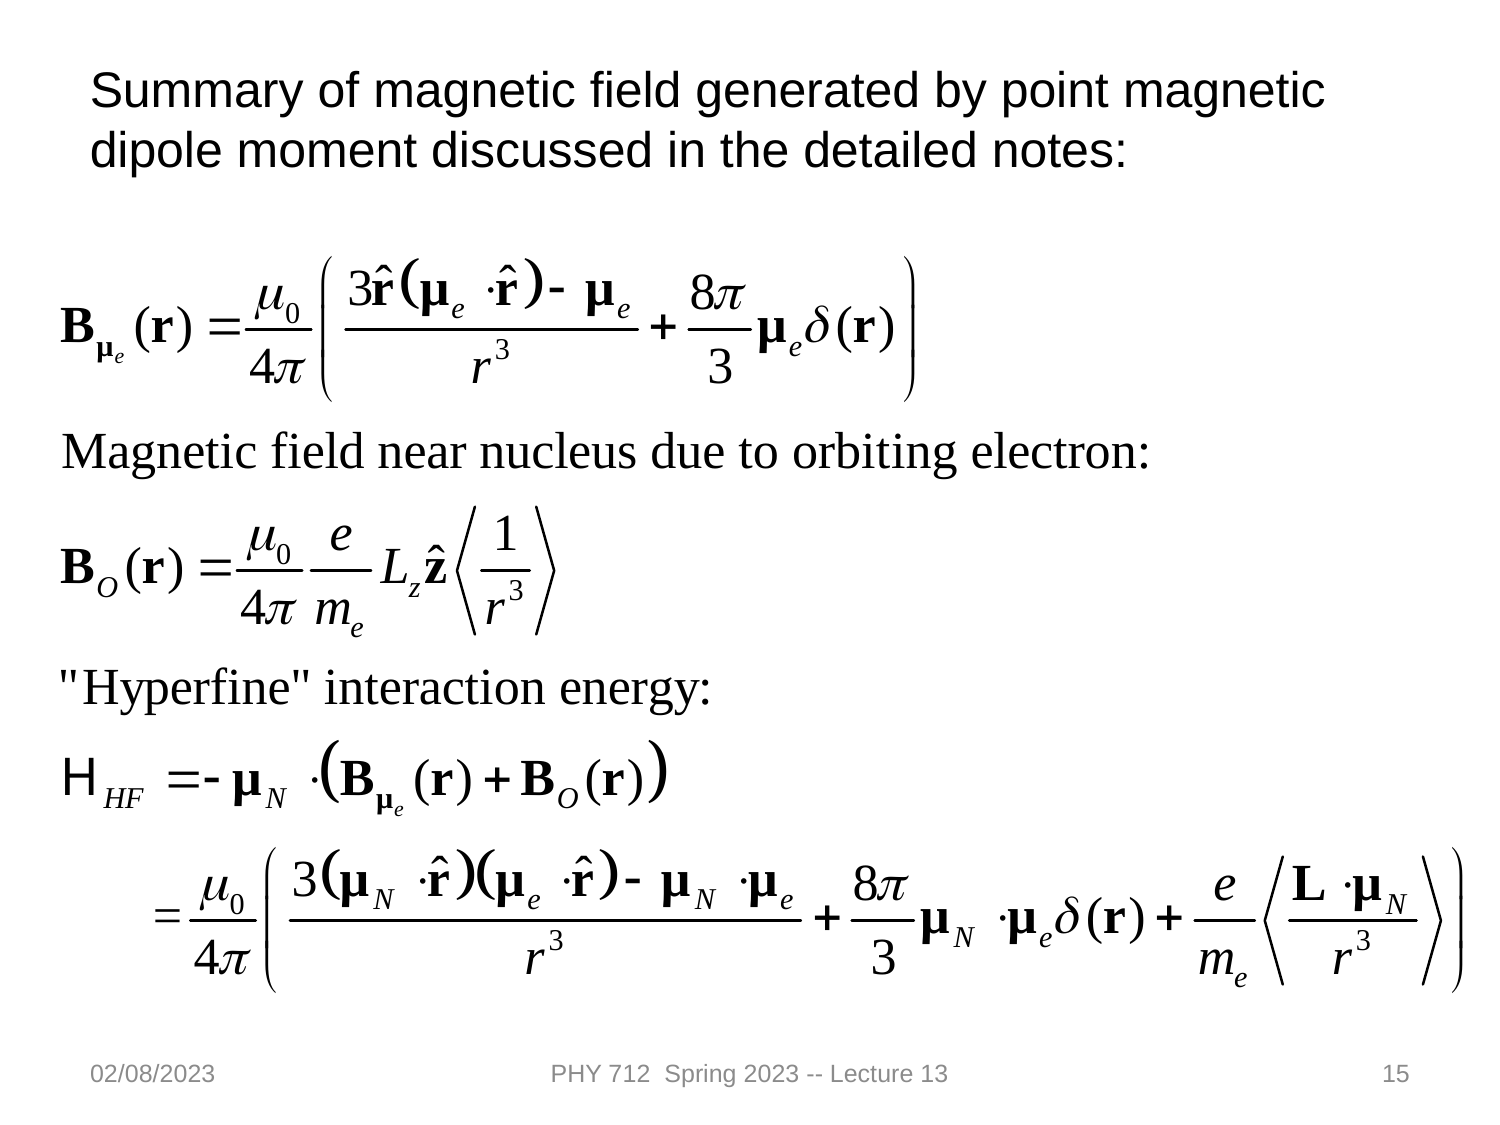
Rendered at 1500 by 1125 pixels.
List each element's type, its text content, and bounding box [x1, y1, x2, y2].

slide_number 15 [1074, 1042, 1425, 1103]
text_box Summary of magnetic field generated by point magnetic dipole moment discussed in the detailed notes: [75, 49, 1475, 185]
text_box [55, 249, 1476, 1001]
footer PHY 712 Spring 2023 -- Lecture 13 [512, 1042, 988, 1103]
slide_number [75, 1042, 425, 1103]
